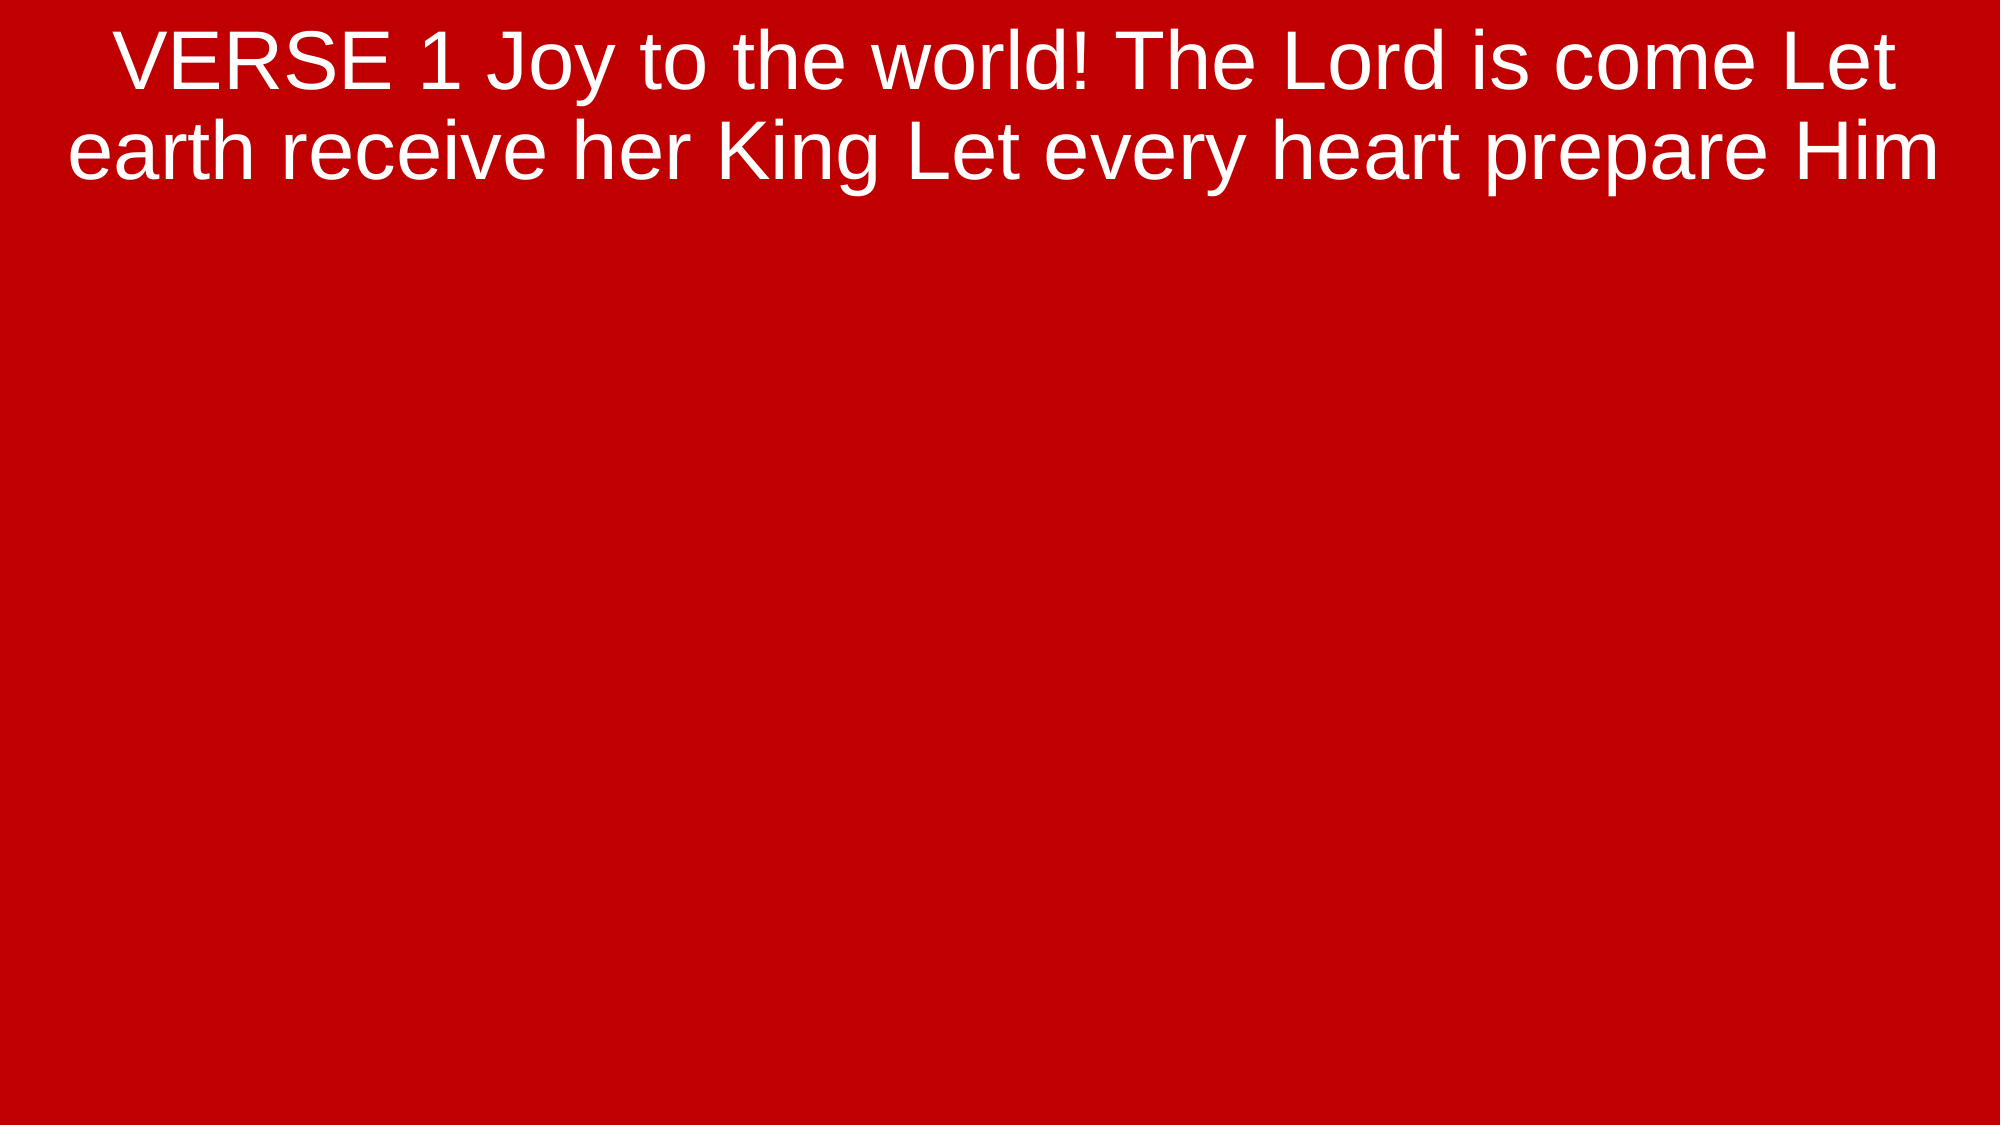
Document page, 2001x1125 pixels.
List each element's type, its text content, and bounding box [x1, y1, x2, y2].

list VERSE 1 Joy to the world! The Lord is come Let earth receive her King Let every heart prepare Him [10, 9, 2000, 784]
